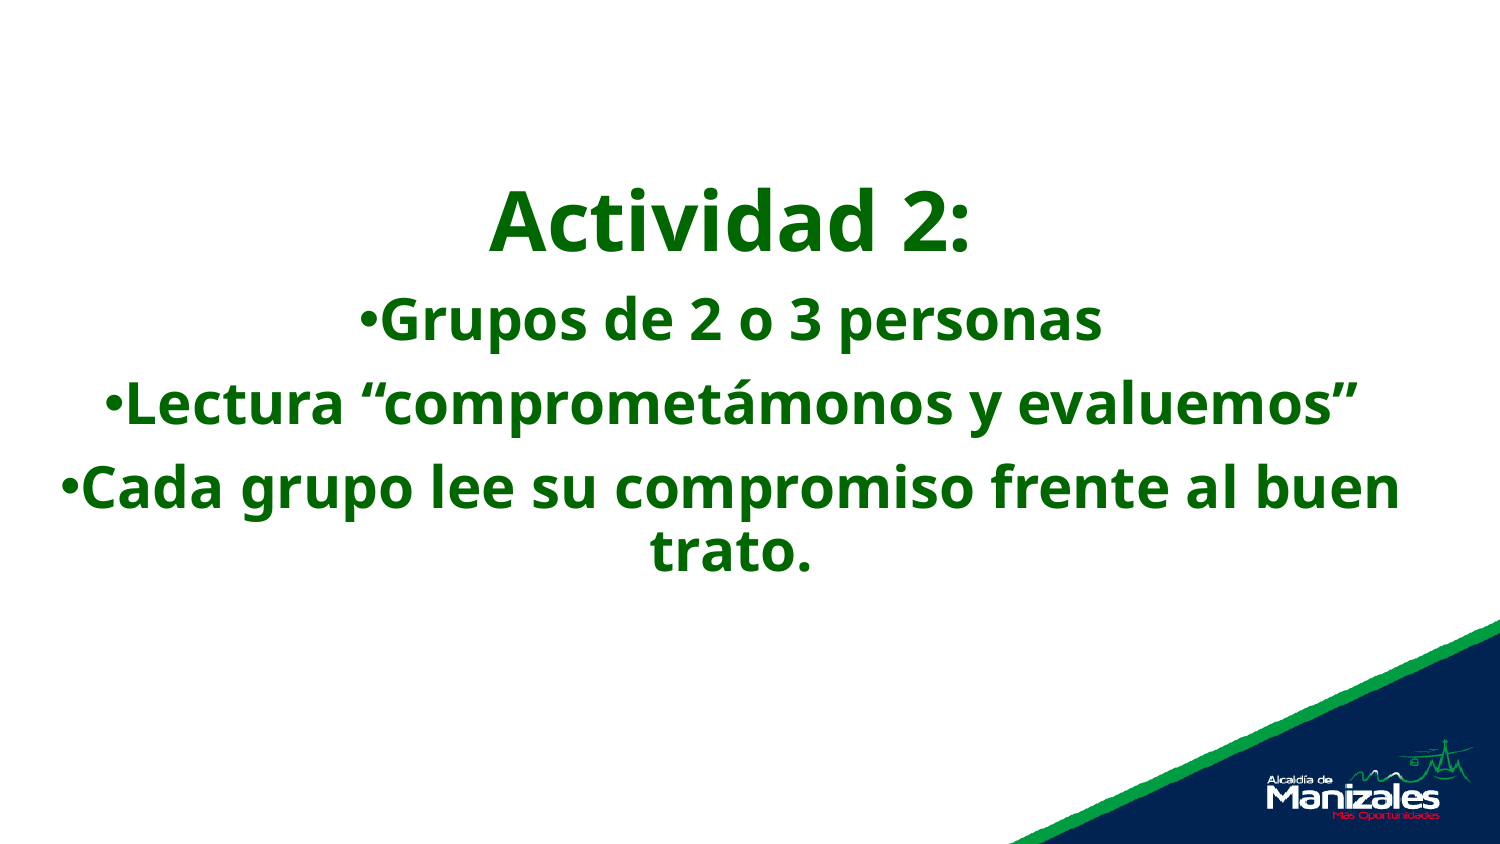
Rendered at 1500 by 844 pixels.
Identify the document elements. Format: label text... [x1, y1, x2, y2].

picture [0, 0, 1500, 844]
list Actividad 2: Grupos de 2 o 3 personas Lectura “comprometámonos y evaluemos” Cada grupo lee su compromiso frente al buen trato. [37, 171, 1425, 785]
